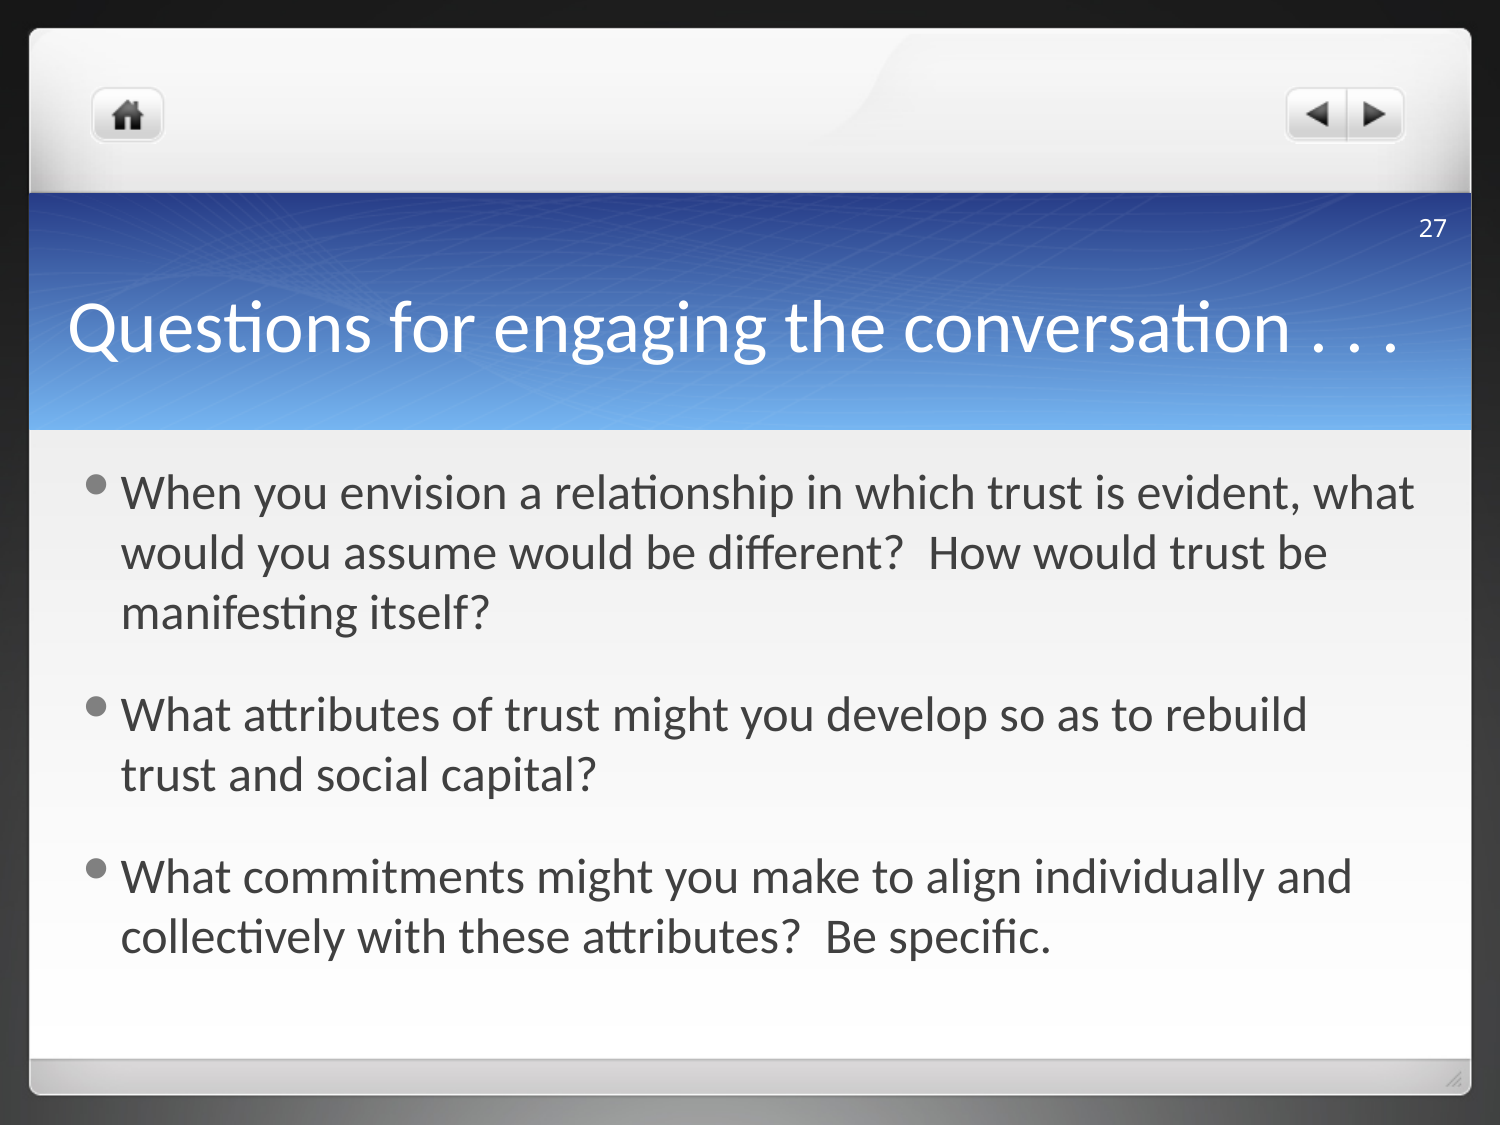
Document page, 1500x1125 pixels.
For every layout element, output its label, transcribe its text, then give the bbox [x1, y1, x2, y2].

slide_number 27 [1374, 200, 1463, 260]
title Questions for engaging the conversation . . . [37, 238, 1432, 375]
list When you envision a relationship in which trust is evident, what would you assume would be different? How would trust be manifesting itself? What attributes of trust might you develop so as to rebuild trust and social capital? What commitments might you make to align individually and collectively with these attributes? Be specific. [68, 452, 1432, 1025]
picture [0, 0, 1500, 1125]
